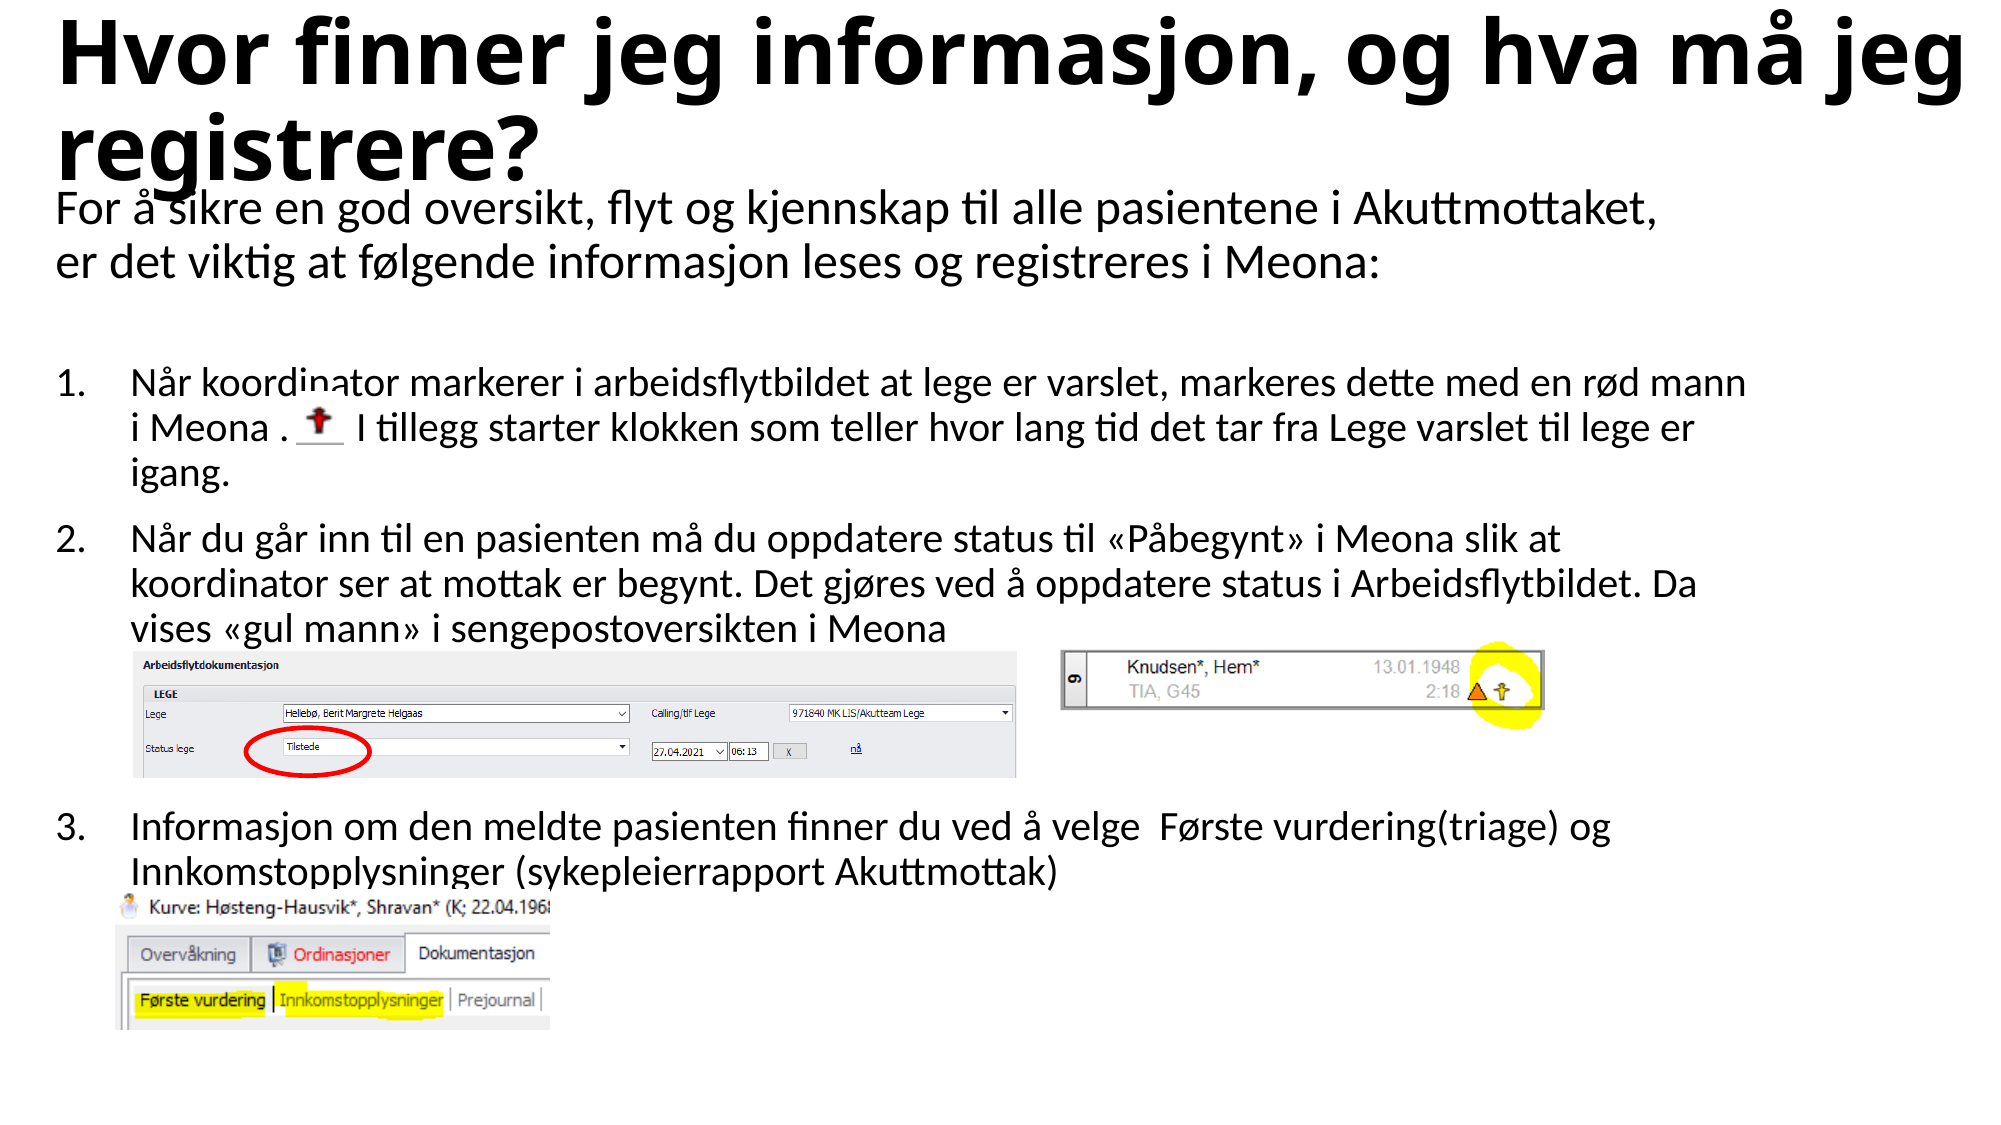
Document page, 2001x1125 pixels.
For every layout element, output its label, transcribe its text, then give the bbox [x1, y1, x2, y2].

list For å sikre en god oversikt, flyt og kjennskap til alle pasientene i Akuttmottaket, er det viktig at følgende informasjon leses og registreres i Meona: Når koordinator markerer i arbeidsflytbildet at lege er varslet, markeres dette med en rød mann i Meona . I tillegg starter klokken som teller hvor lang tid det tar fra Lege varslet til lege er igang. Når du går inn til en pasienten må du oppdatere status til «Påbegynt» i Meona slik at koordinator ser at mottak er begynt. Det gjøres ved å oppdatere status i Arbeidsflytbildet. Da vises «gul mann» i sengepostoversikten i Meona Informasjon om den meldte pasienten finner du ved å velge Første vurdering(triage) og Innkomstopplysninger (sykepleierrapport Akuttmottak) [40, 173, 1766, 1055]
picture [115, 889, 550, 1030]
picture [133, 651, 1017, 778]
picture [296, 391, 344, 445]
title Hvor finner jeg informasjon, og hva må jeg registrere? [40, 0, 2000, 213]
picture [1047, 636, 1566, 732]
